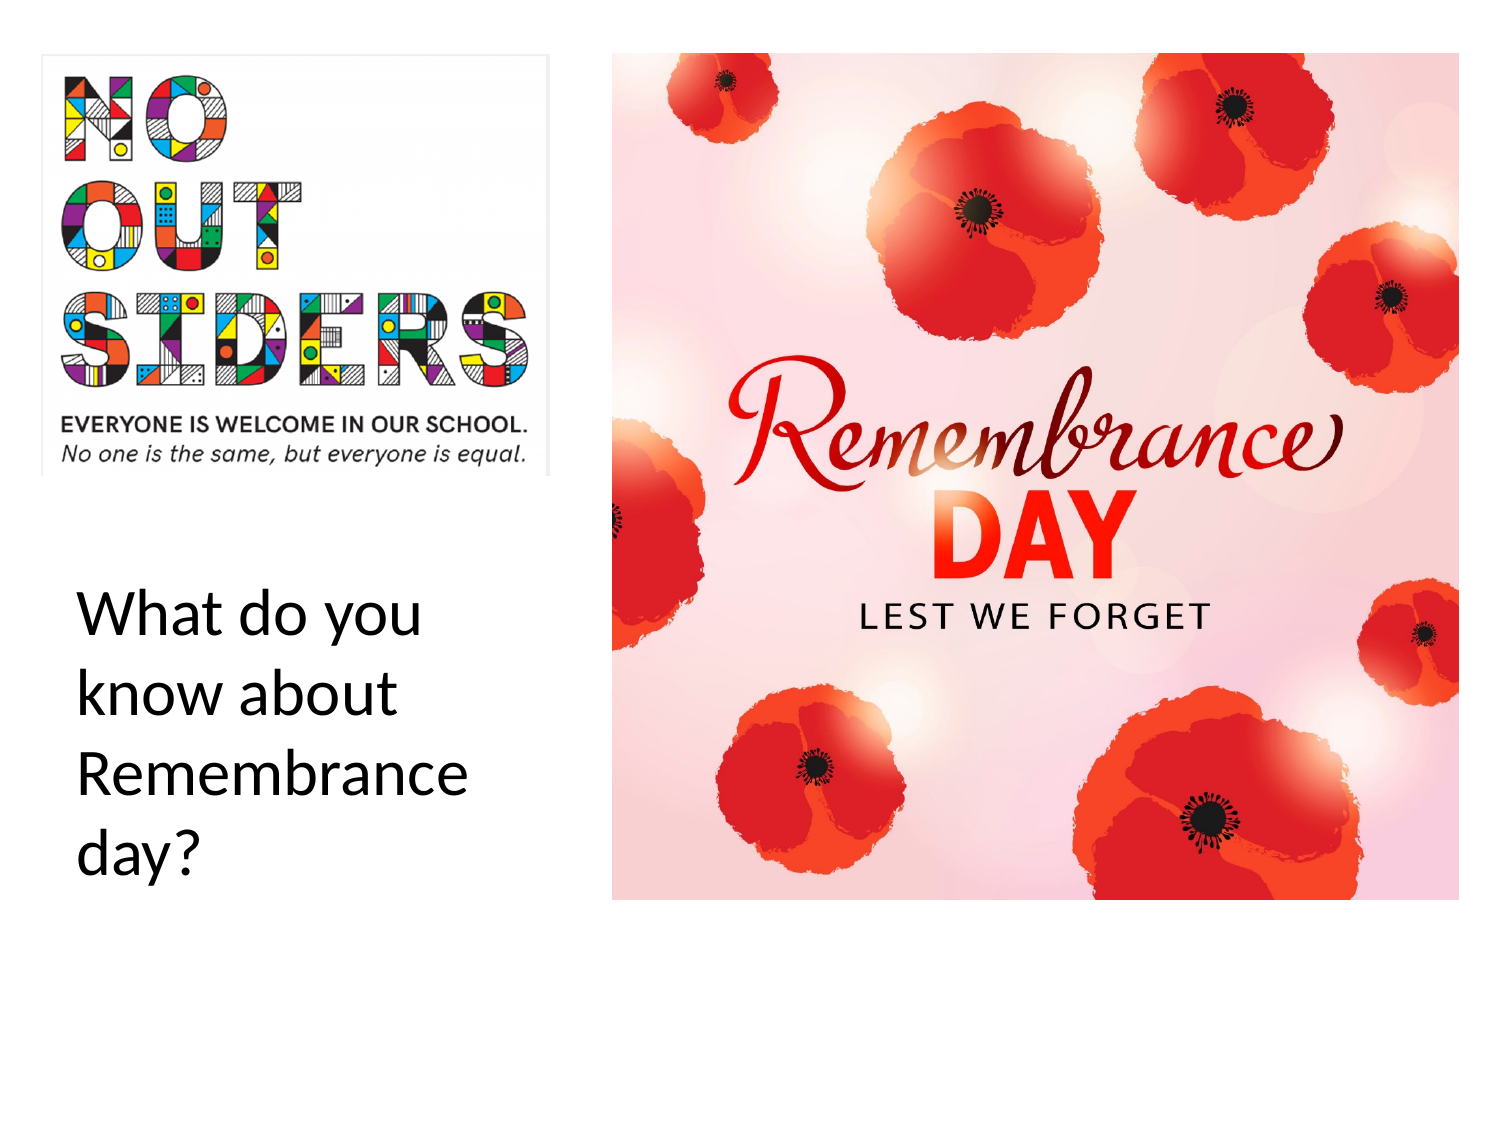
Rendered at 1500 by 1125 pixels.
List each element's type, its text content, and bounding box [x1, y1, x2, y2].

text_box What do you know about Remembrance day? [61, 561, 581, 897]
picture [612, 53, 1459, 901]
picture [41, 54, 550, 477]
